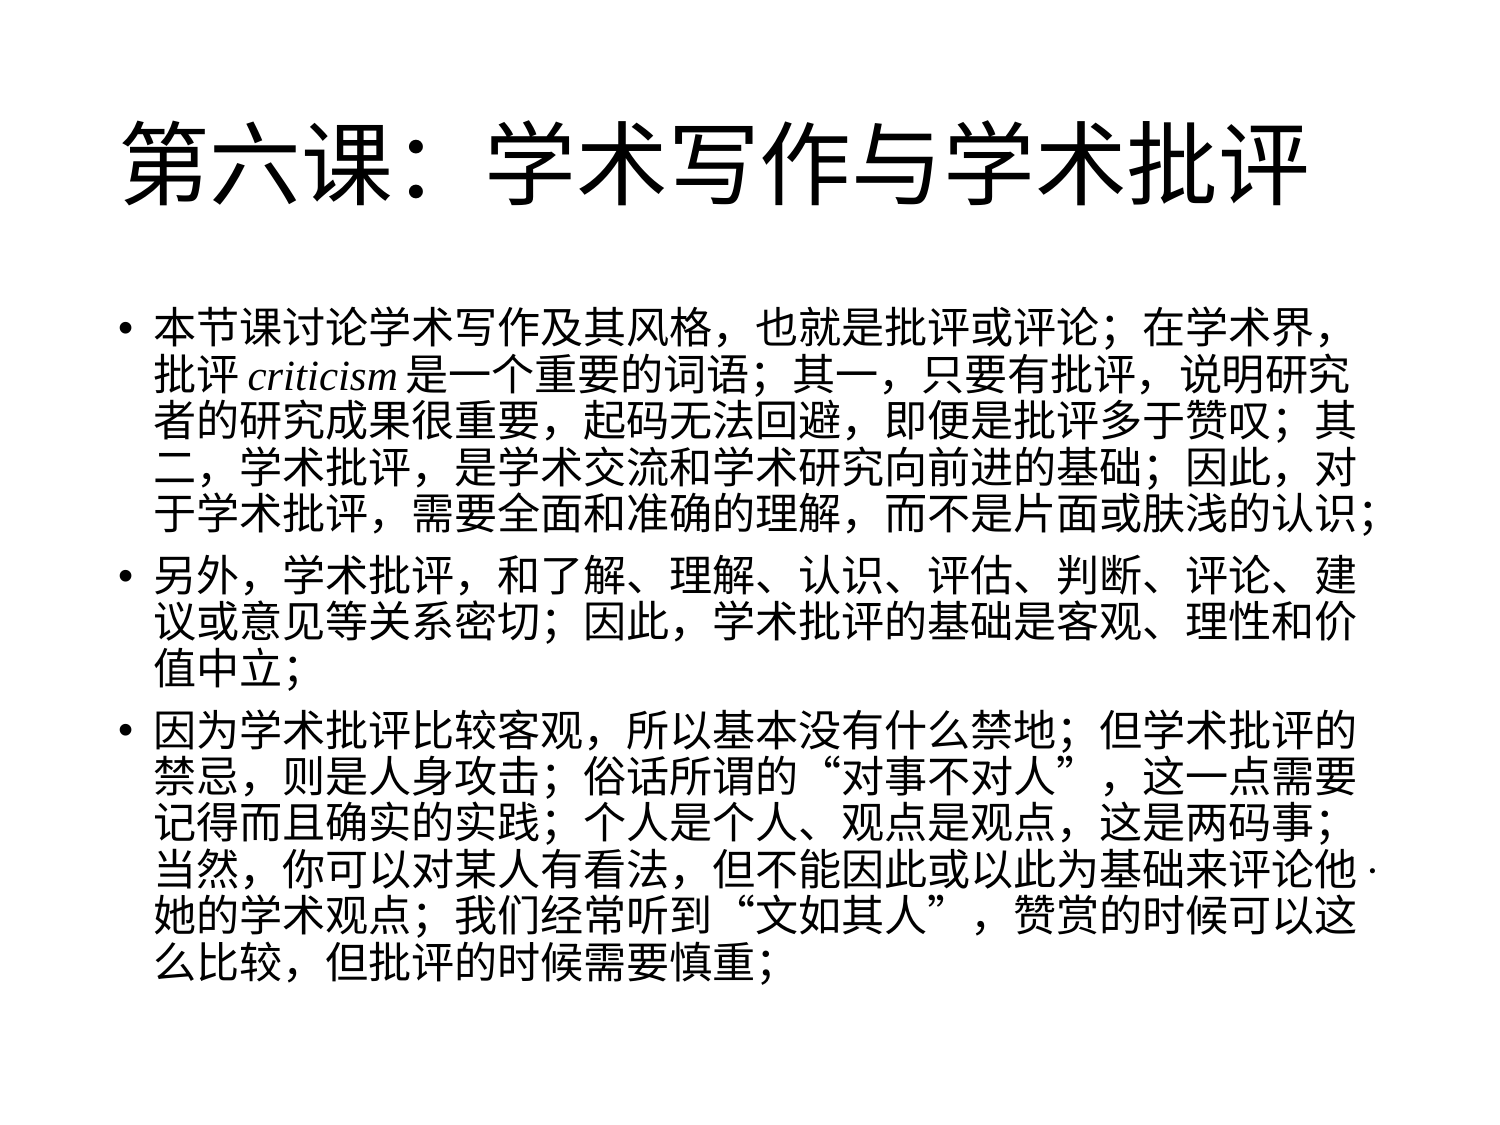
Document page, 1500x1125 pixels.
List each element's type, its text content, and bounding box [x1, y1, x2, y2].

list 本节课讨论学术写作及其风格，也就是批评或评论；在学术界，批评criticism是一个重要的词语；其一，只要有批评，说明研究者的研究成果很重要，起码无法回避，即便是批评多于赞叹；其二，学术批评，是学术交流和学术研究向前进的基础；因此，对于学术批评，需要全面和准确的理解，而不是片面或肤浅的认识； 另外，学术批评，和了解、理解、认识、评估、判断、评论、建议或意见等关系密切；因此，学术批评的基础是客观、理性和价值中立； 因为学术批评比较客观，所以基本没有什么禁地；但学术批评的禁忌，则是人身攻击；俗话所谓的“对事不对人”，这一点需要记得而且确实的实践；个人是个人、观点是观点，这是两码事；当然，你可以对某人有看法，但不能因此或以此为基础来评论他·她的学术观点；我们经常听到“文如其人”，赞赏的时候可以这么比较，但批评的时候需要慎重； [103, 299, 1397, 1014]
title 第六课：学术写作与学术批评 [103, 59, 1397, 278]
